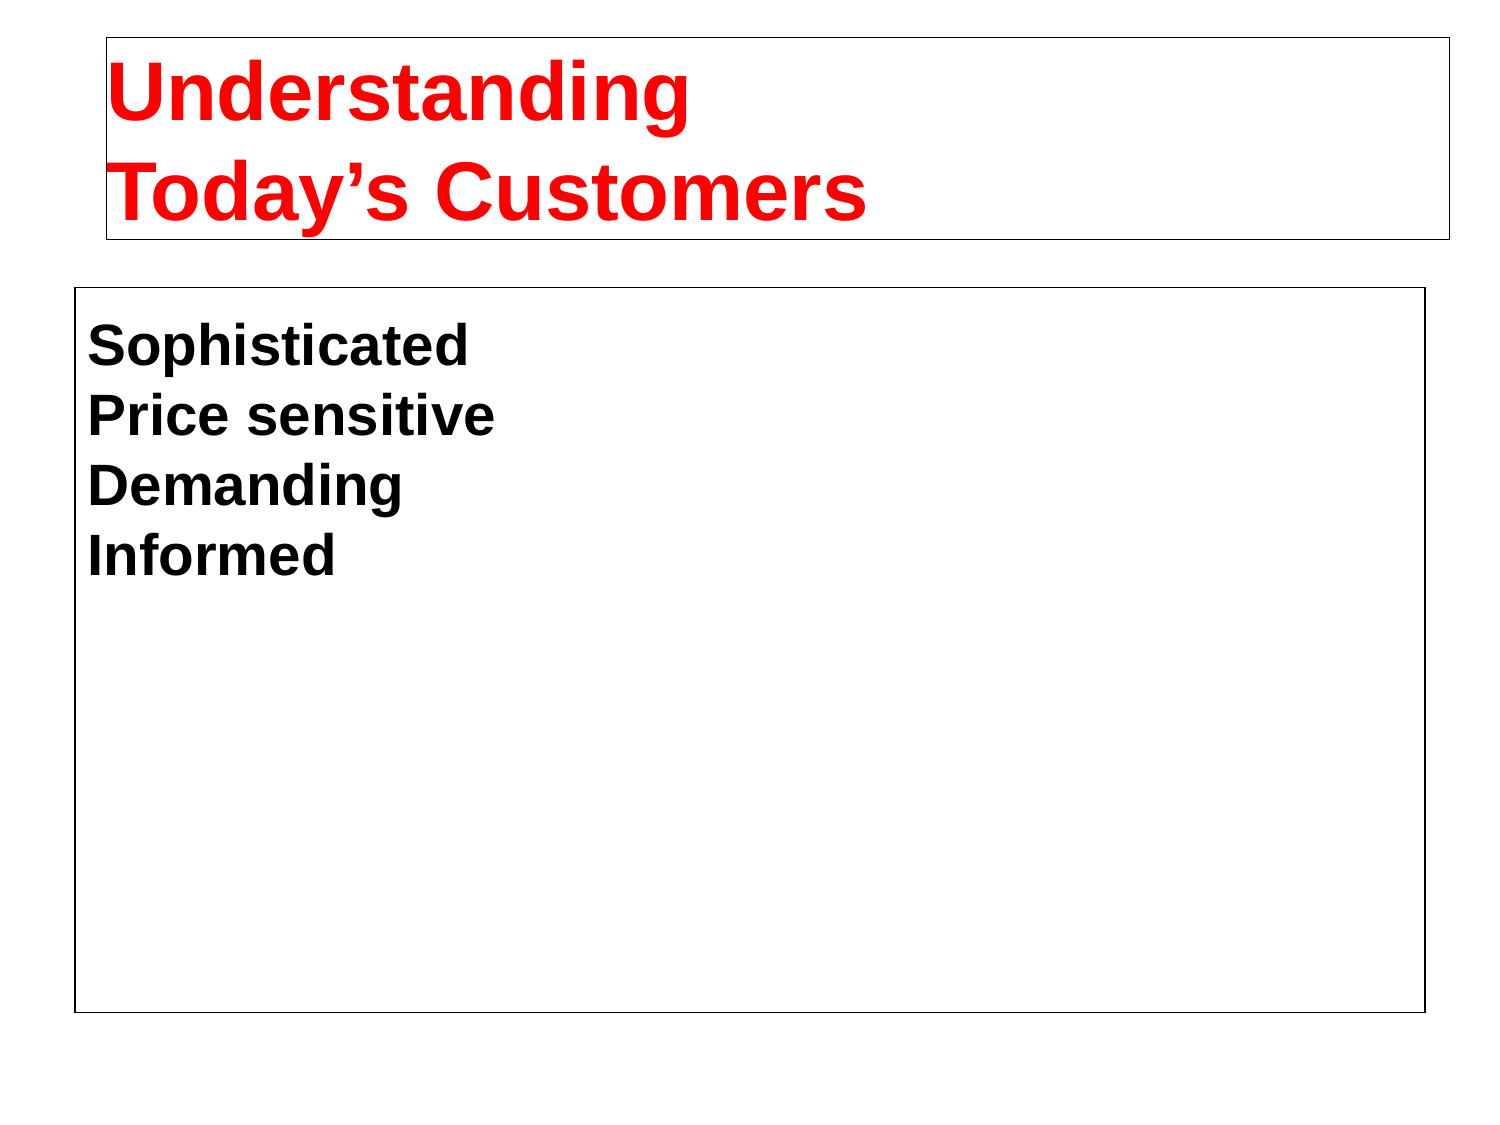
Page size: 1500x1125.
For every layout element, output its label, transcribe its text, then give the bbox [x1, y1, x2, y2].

text_box [74, 287, 1425, 1013]
title Understanding Today’s Customers [106, 37, 1450, 240]
